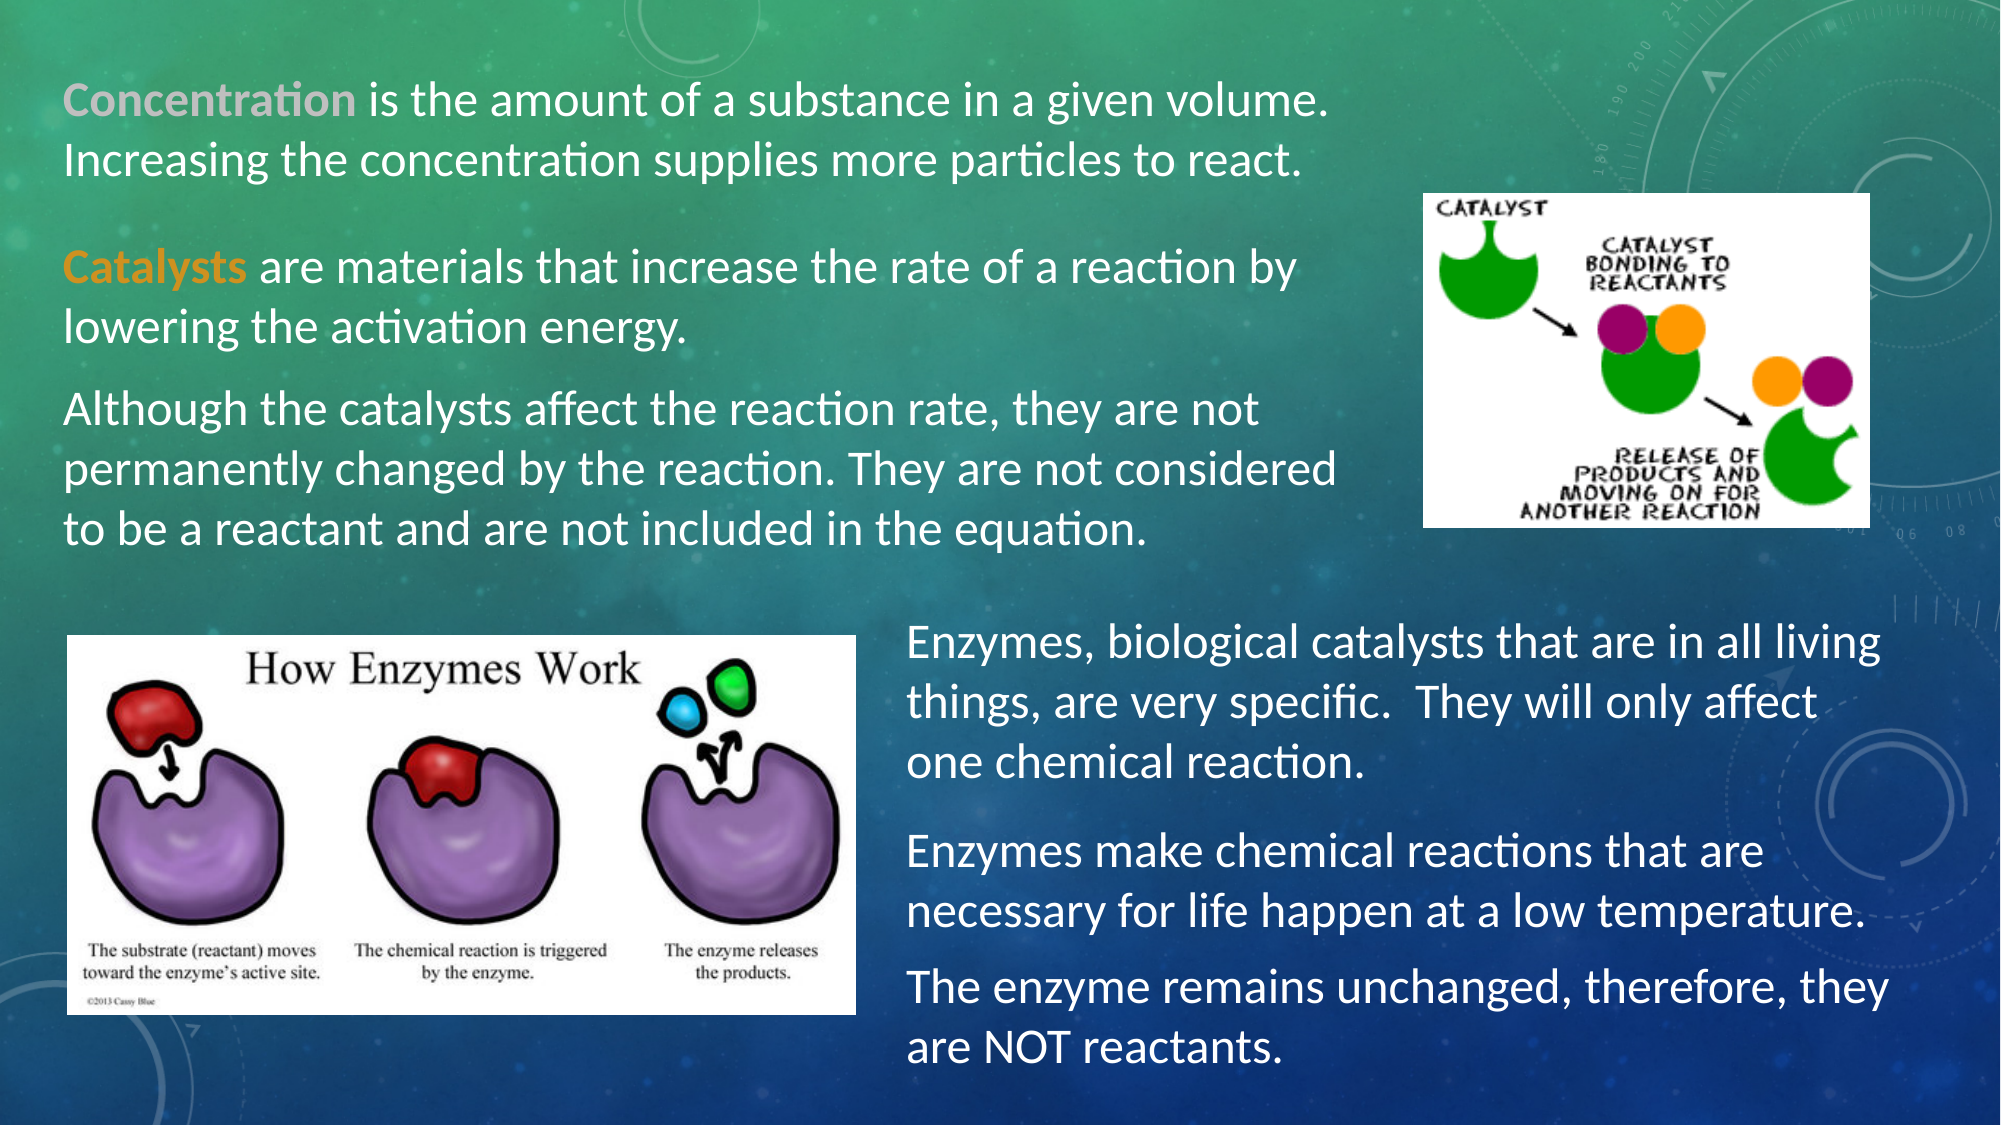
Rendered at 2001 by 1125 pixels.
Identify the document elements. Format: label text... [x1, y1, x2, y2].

text_box The enzyme remains unchanged, therefore, they are NOT reactants. [891, 946, 1921, 1082]
text_box Concentration is the amount of a substance in a given volume. Increasing the concentration supplies more particles to react. [48, 59, 1943, 194]
text_box Enzymes, biological catalysts that are in all living things, are very specific. They will only affect one chemical reaction. [891, 601, 1921, 796]
picture [0, 0, 2001, 1125]
text_box Enzymes make chemical reactions that are necessary for life happen at a low temperature. [891, 810, 1943, 945]
text_box Although the catalysts affect the reaction rate, they are not permanently changed by the reaction. They are not considered to be a reactant and are not included in the equation. [48, 368, 1395, 564]
text_box Catalysts are materials that increase the rate of a reaction by lowering the activation energy. [48, 226, 1395, 362]
